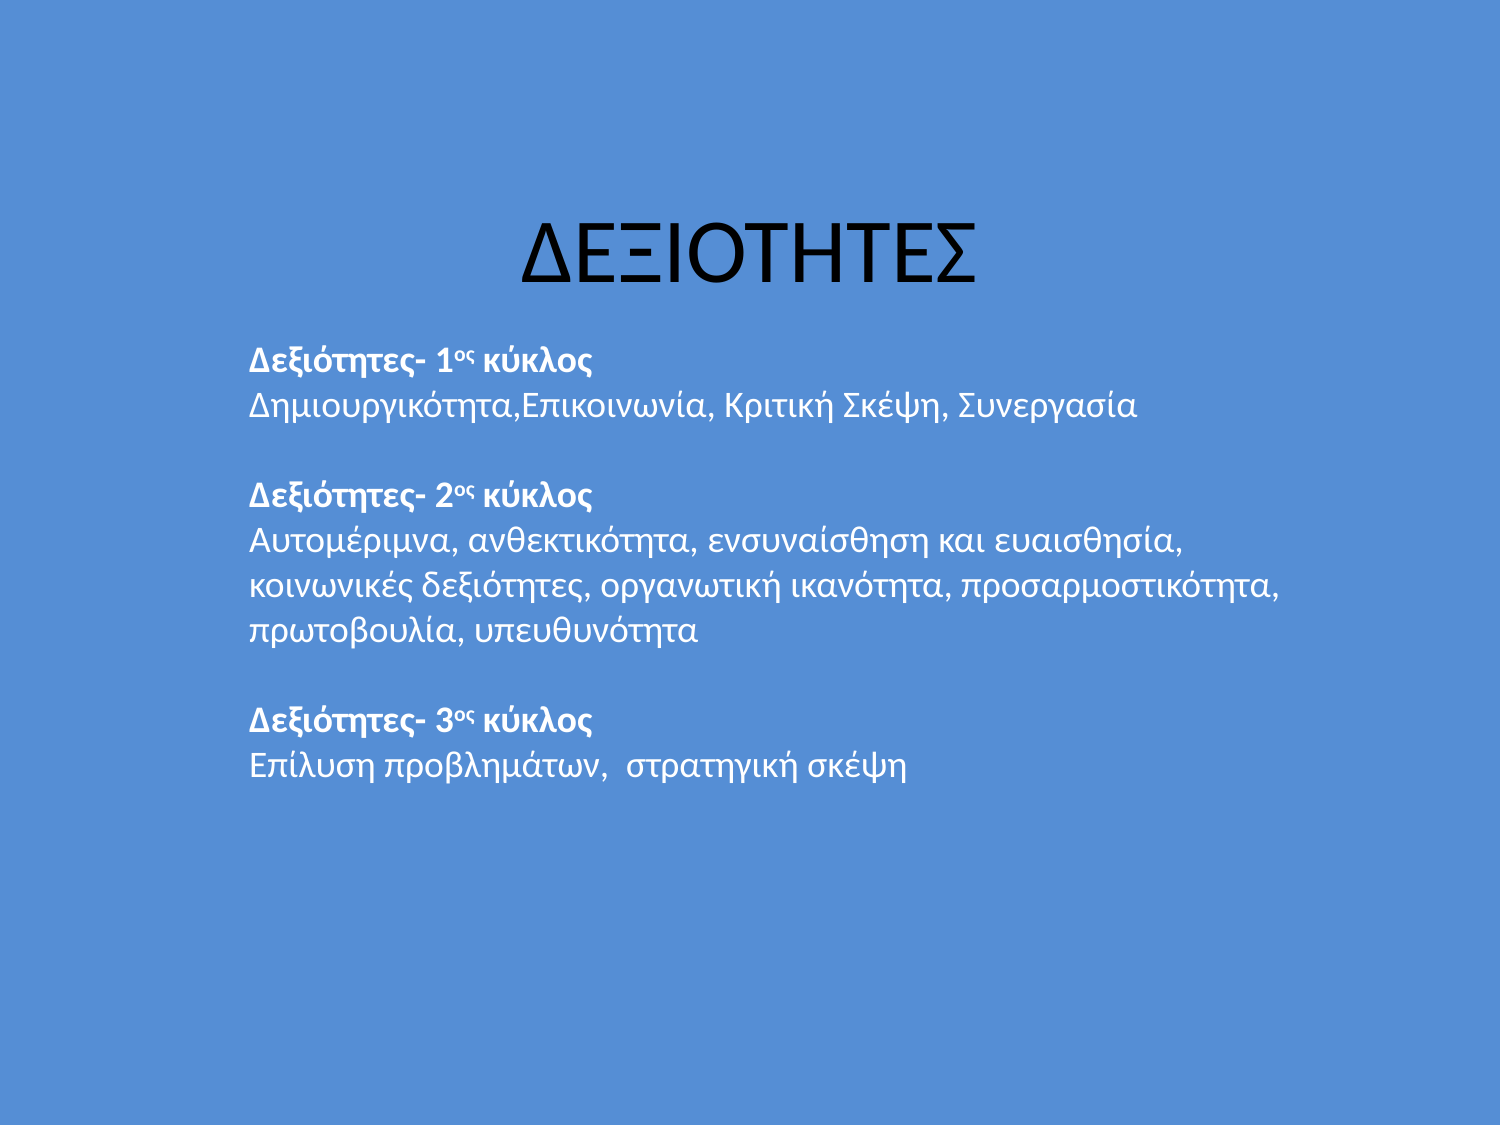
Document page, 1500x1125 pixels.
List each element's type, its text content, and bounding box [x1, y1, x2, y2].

text_box Δεξιότητες- 1ος κύκλος Δημιουργικότητα,Επικοινωνία, Κριτική Σκέψη, Συνεργασία Δεξιότητες- 2ος κύκλος Αυτομέριμνα, ανθεκτικότητα, ενσυναίσθηση και ευαισθησία, κοινωνικές δεξιότητες, οργανωτική ικανότητα, προσαρμοστικότητα, πρωτοβουλία, υπευθυνότητα Δεξιότητες- 3ος κύκλος Επίλυση προβλημάτων, στρατηγική σκέψη [234, 328, 1301, 838]
subtitle [225, 386, 1275, 973]
title ΔΕΞΙΟΤΗΤΕΣ [112, 128, 1388, 364]
